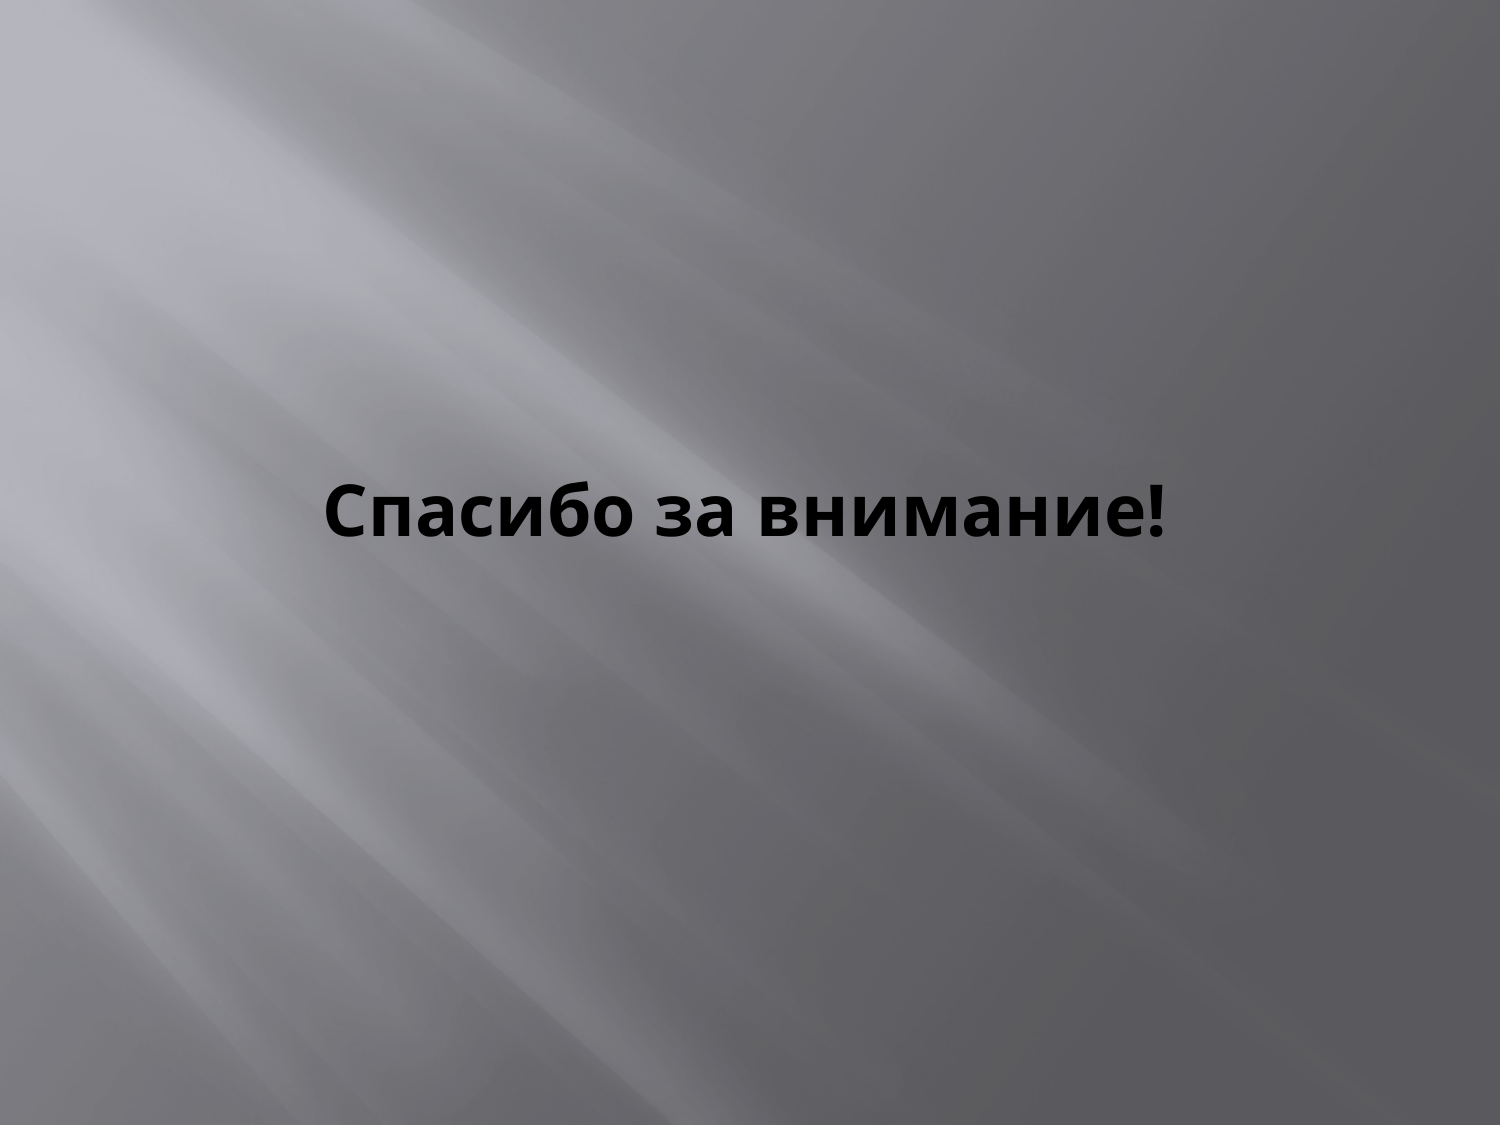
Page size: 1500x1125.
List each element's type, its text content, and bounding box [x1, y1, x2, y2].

title Спасибо за внимание! [70, 457, 1421, 645]
